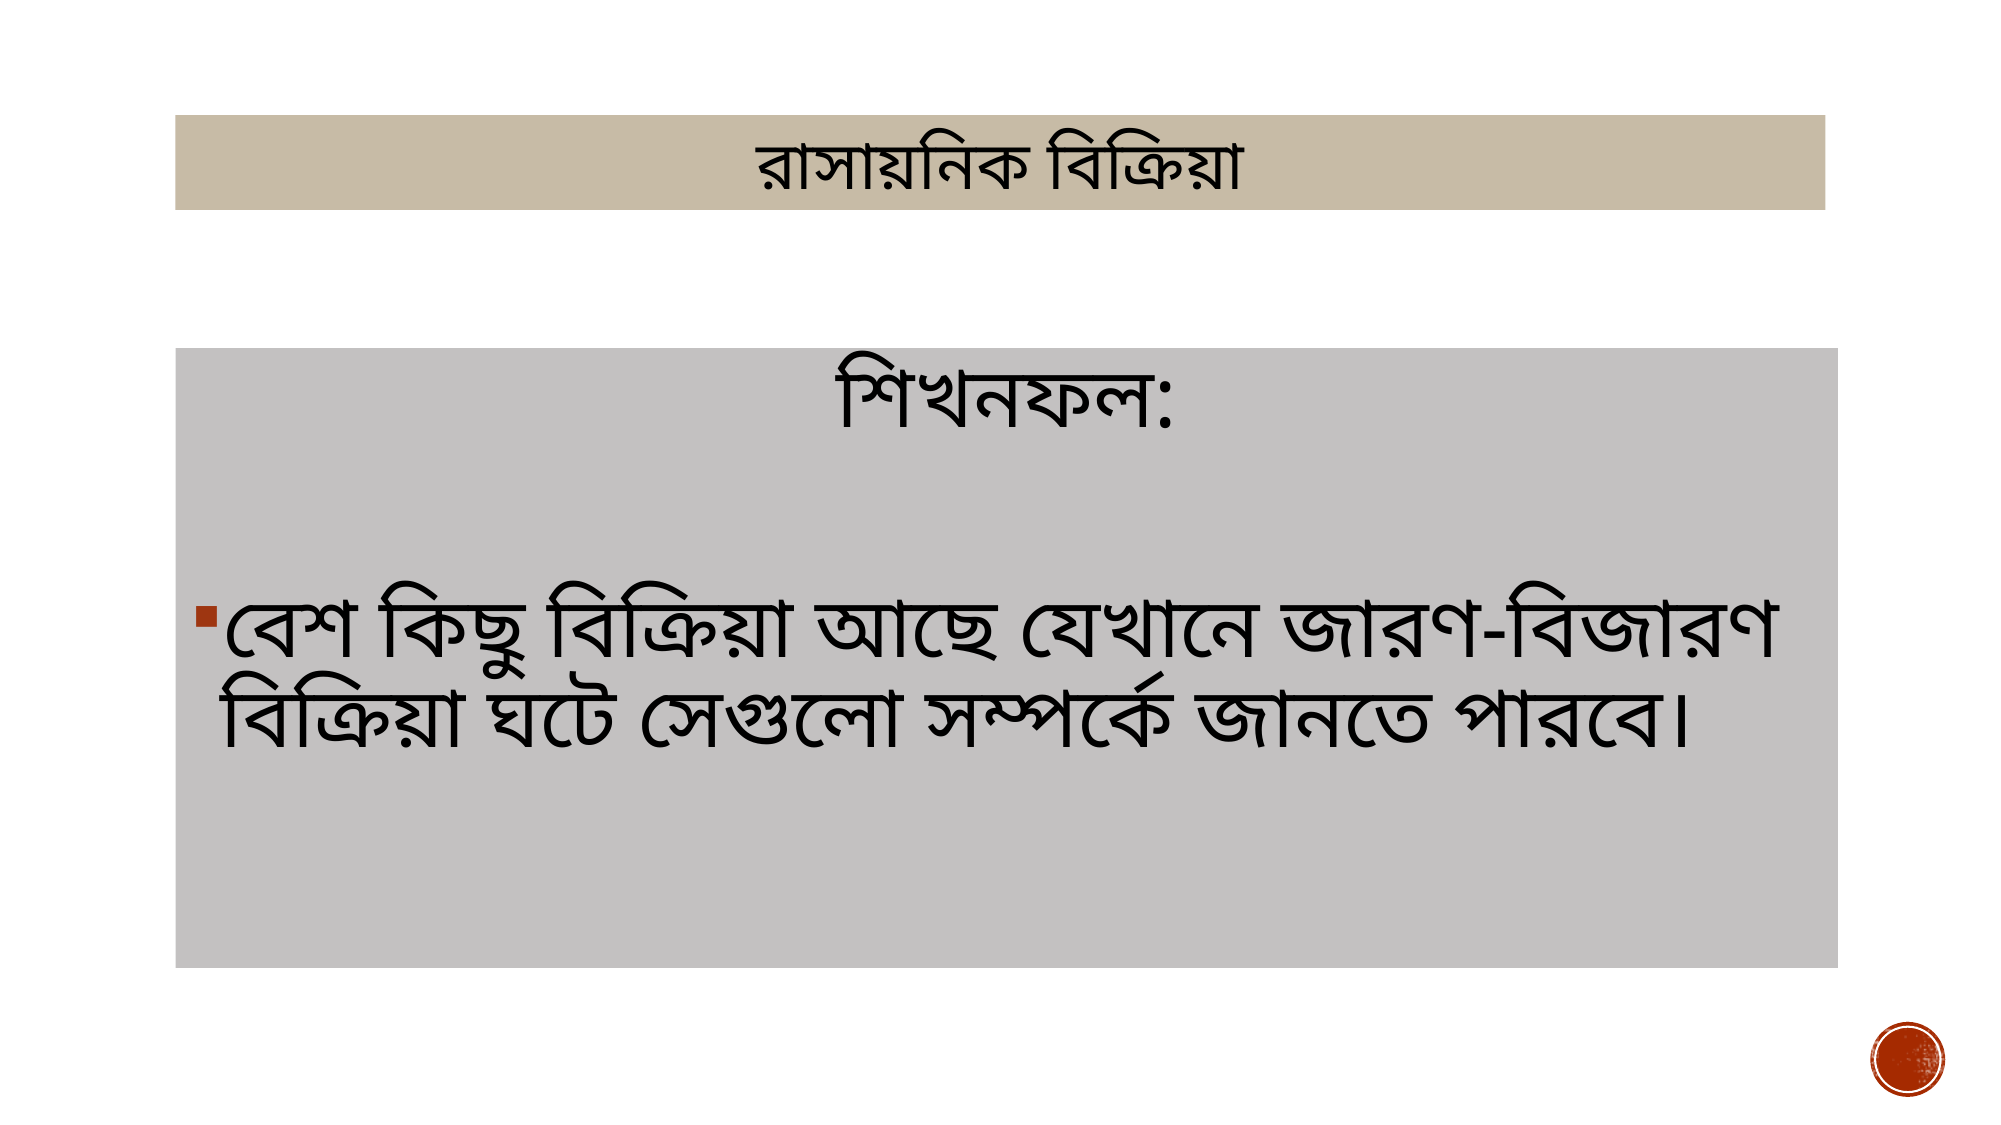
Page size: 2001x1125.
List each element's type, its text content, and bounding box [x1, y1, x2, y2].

list শিখনফল: বেশ কিছু বিক্রিয়া আছে যেখানে জারণ-বিজারণ বিক্রিয়া ঘটে সেগুলো সম্পর্কে জানতে পারবে। [175, 348, 1838, 968]
text_box রাসায়নিক বিক্রিয়া [175, 115, 1826, 210]
